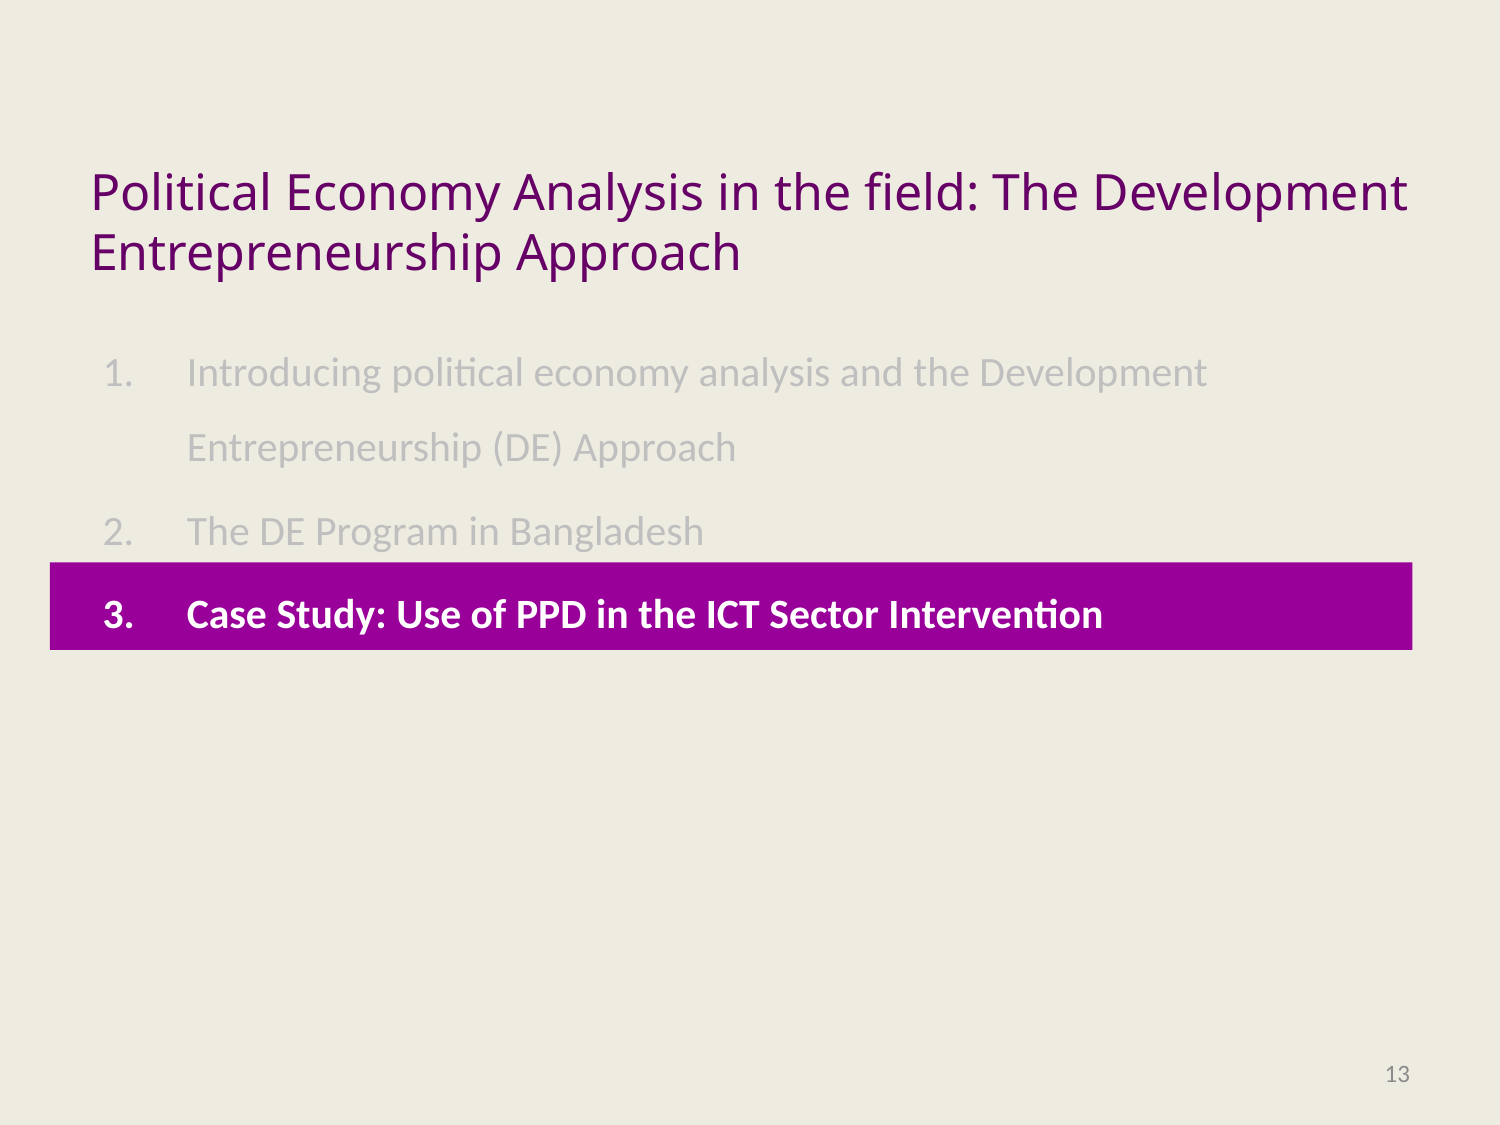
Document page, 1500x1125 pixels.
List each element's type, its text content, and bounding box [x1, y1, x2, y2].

slide_number 13 [1074, 1042, 1425, 1103]
text_box [48, 560, 87, 652]
text_box Political Economy Analysis in the field: The Development Entrepreneurship Approach [75, 99, 1463, 342]
text_box [1350, 560, 1415, 652]
list Introducing political economy analysis and the Development Entrepreneurship (DE) Approach The DE Program in Bangladesh Case Study: Use of PPD in the ICT Sector Intervention [87, 342, 1350, 863]
